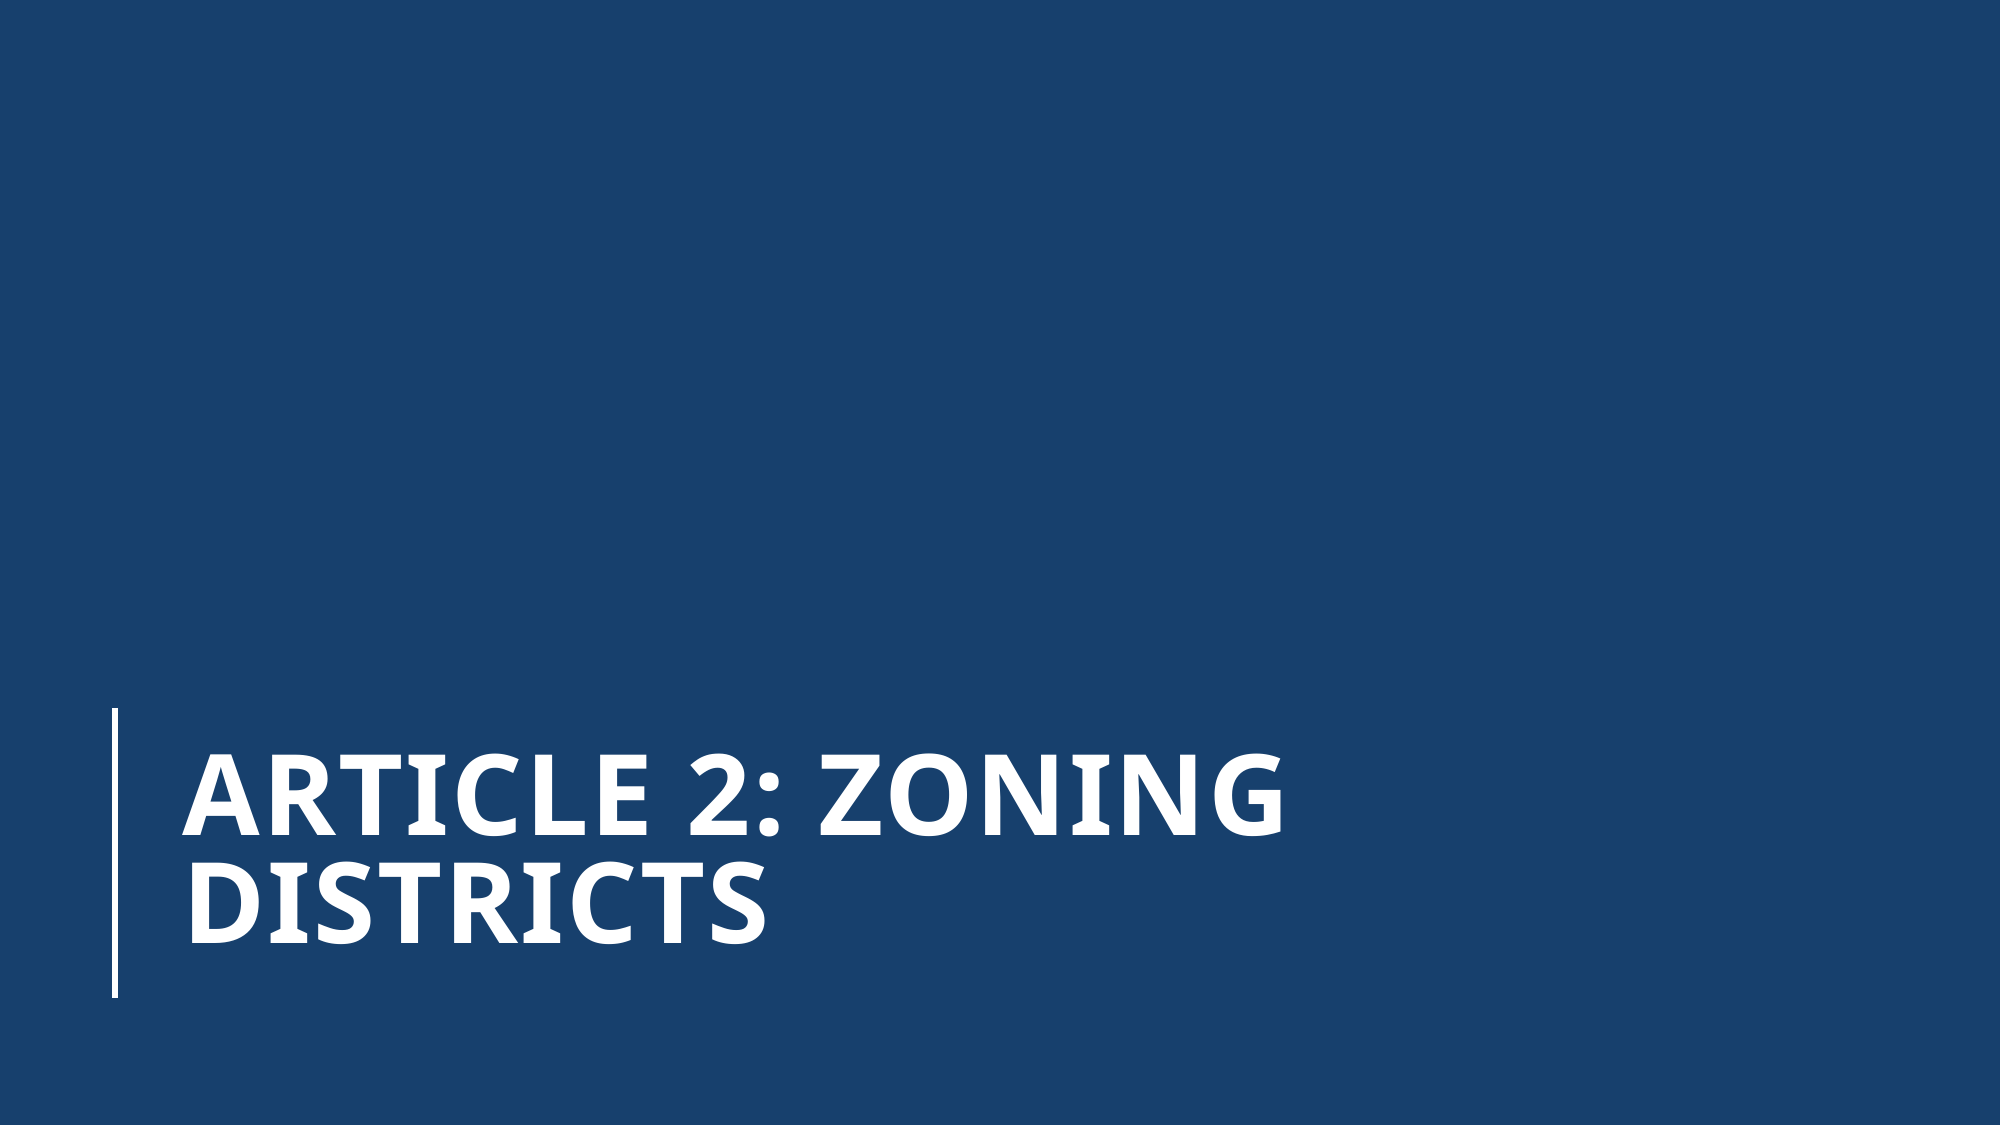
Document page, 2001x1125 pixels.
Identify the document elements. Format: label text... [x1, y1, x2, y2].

title Article 2: Zoning Districts [168, 734, 1923, 981]
